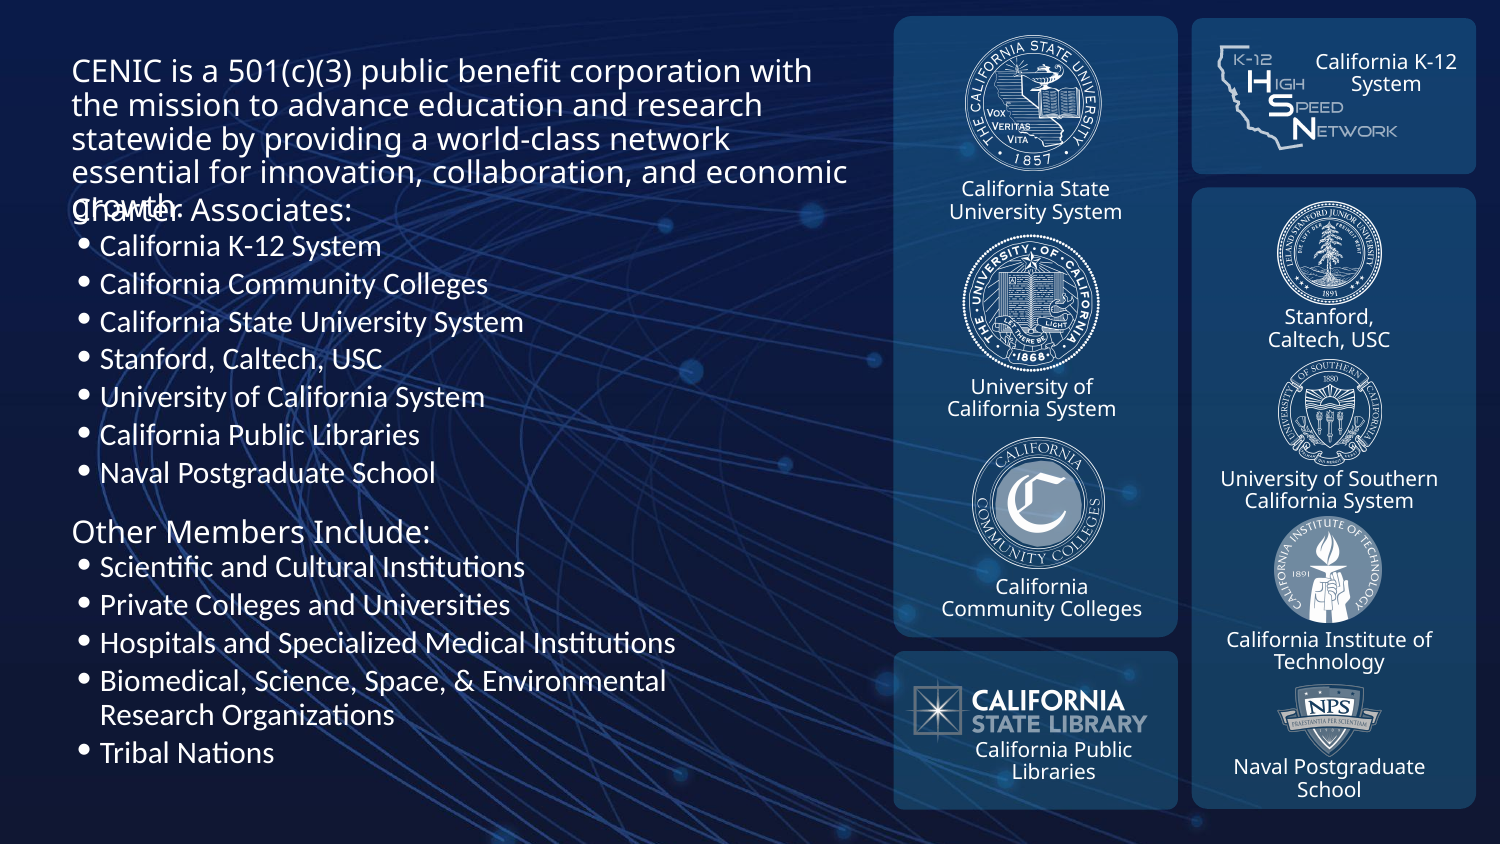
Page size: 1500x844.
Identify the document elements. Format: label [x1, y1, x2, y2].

text_box [920, 436, 1164, 638]
text_box [915, 229, 1148, 438]
text_box [897, 659, 1175, 801]
text_box [914, 35, 1158, 240]
text_box [0, 0, 1500, 844]
text_box [1214, 35, 1477, 200]
text_box [1180, 200, 1479, 818]
